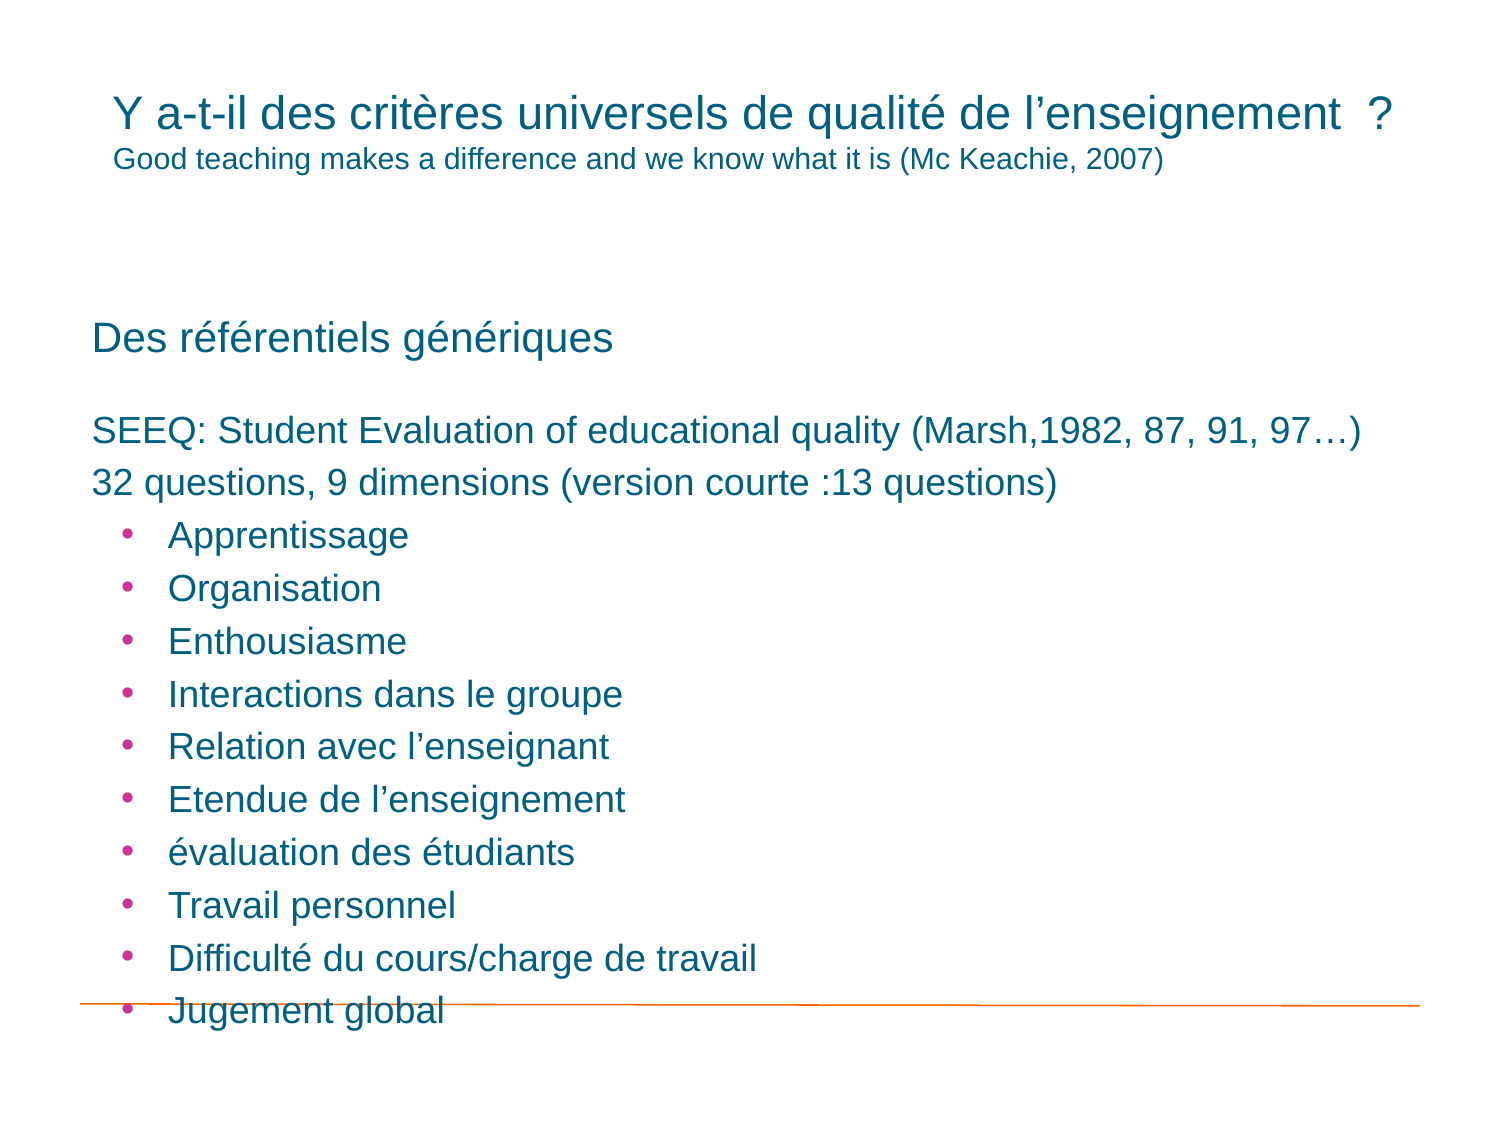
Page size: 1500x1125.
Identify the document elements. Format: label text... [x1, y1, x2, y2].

title Y a-t-il des critères universels de qualité de l’enseignement ? Good teaching makes a difference and we know what it is (Mc Keachie, 2007) [97, 75, 1451, 236]
list Des référentiels génériques SEEQ: Student Evaluation of educational quality (Marsh,1982, 87, 91, 97…) 32 questions, 9 dimensions (version courte :13 questions) Apprentissage Organisation Enthousiasme Interactions dans le groupe Relation avec l’enseignant Etendue de l’enseignement évaluation des étudiants Travail personnel Difficulté du cours/charge de travail Jugement global [76, 302, 1427, 1046]
